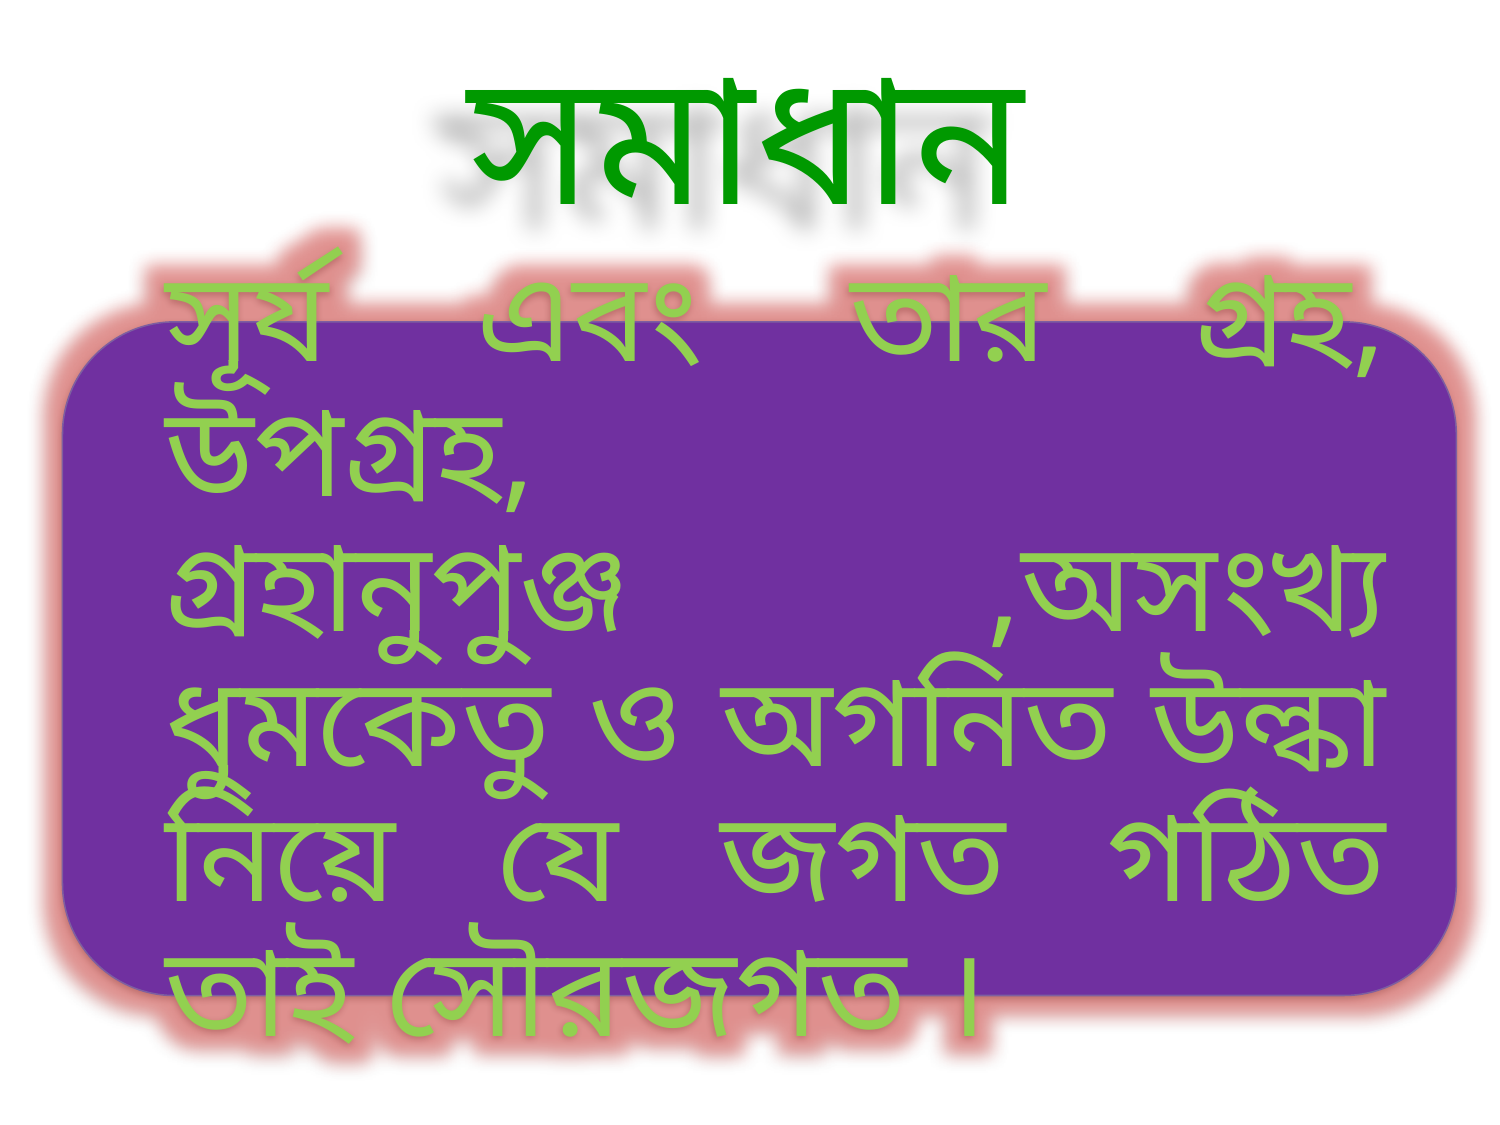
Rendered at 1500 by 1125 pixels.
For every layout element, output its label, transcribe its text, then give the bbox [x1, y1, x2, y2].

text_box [62, 274, 1457, 996]
text_box সমাধান [119, 14, 1372, 249]
